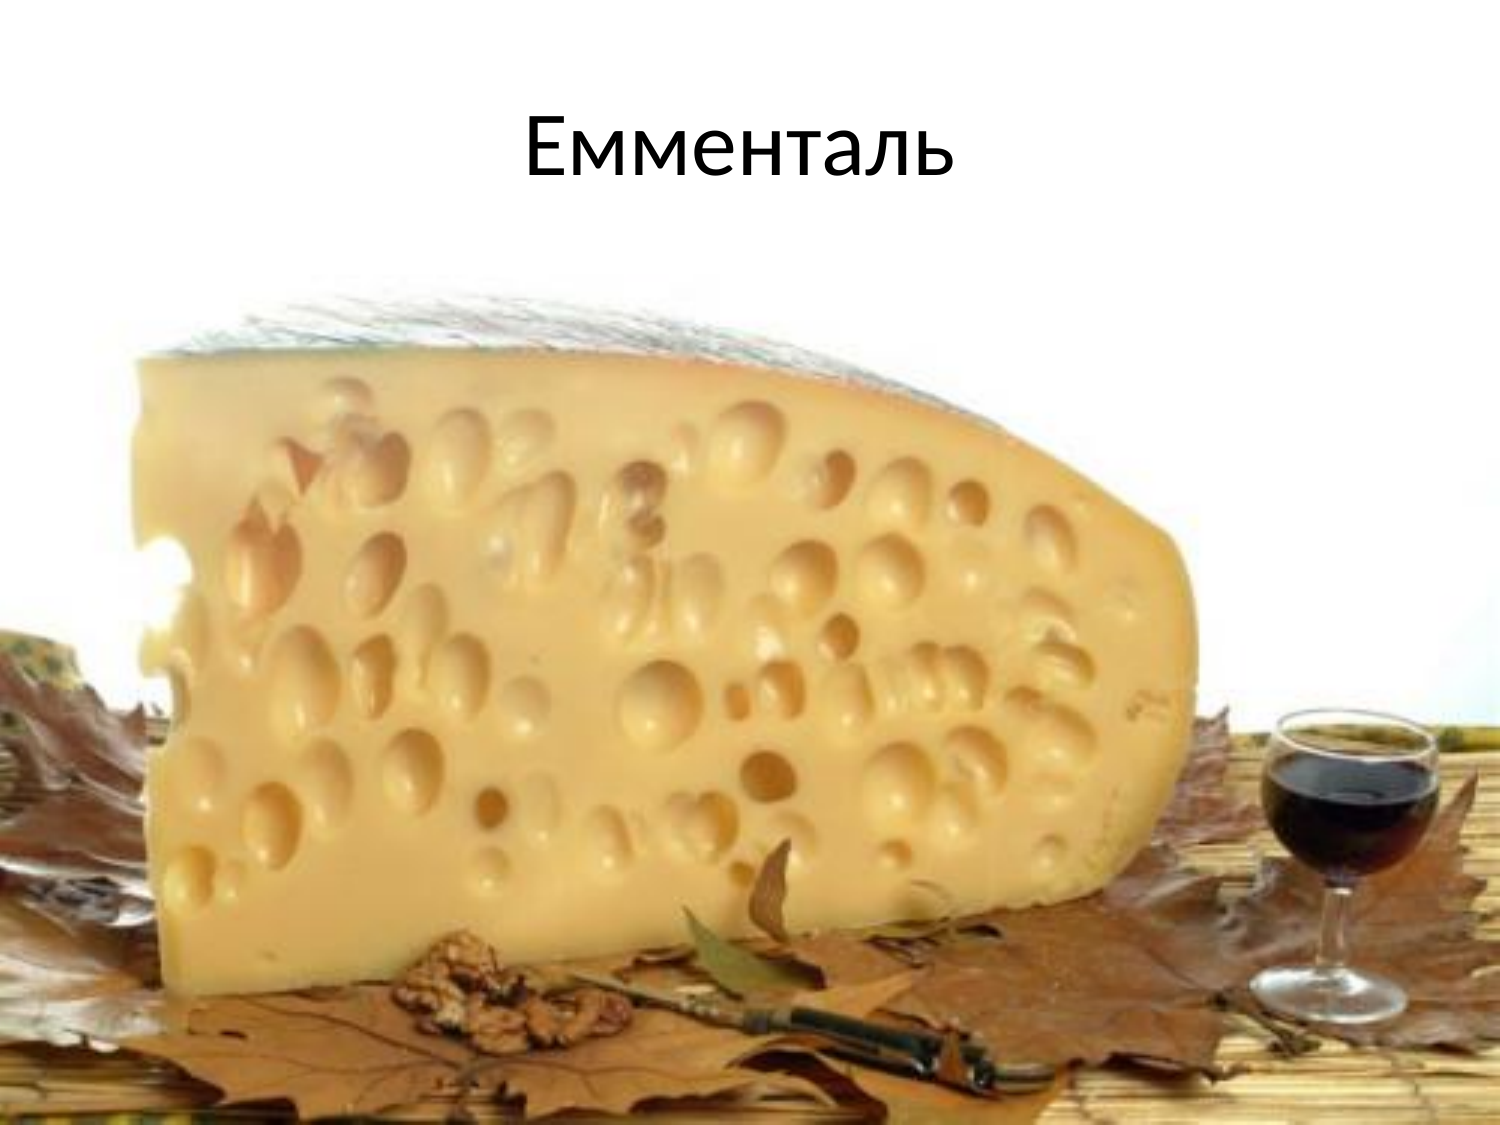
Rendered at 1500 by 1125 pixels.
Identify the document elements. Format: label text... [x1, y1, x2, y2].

title Емменталь [75, 45, 1425, 182]
picture [0, 184, 1500, 1125]
